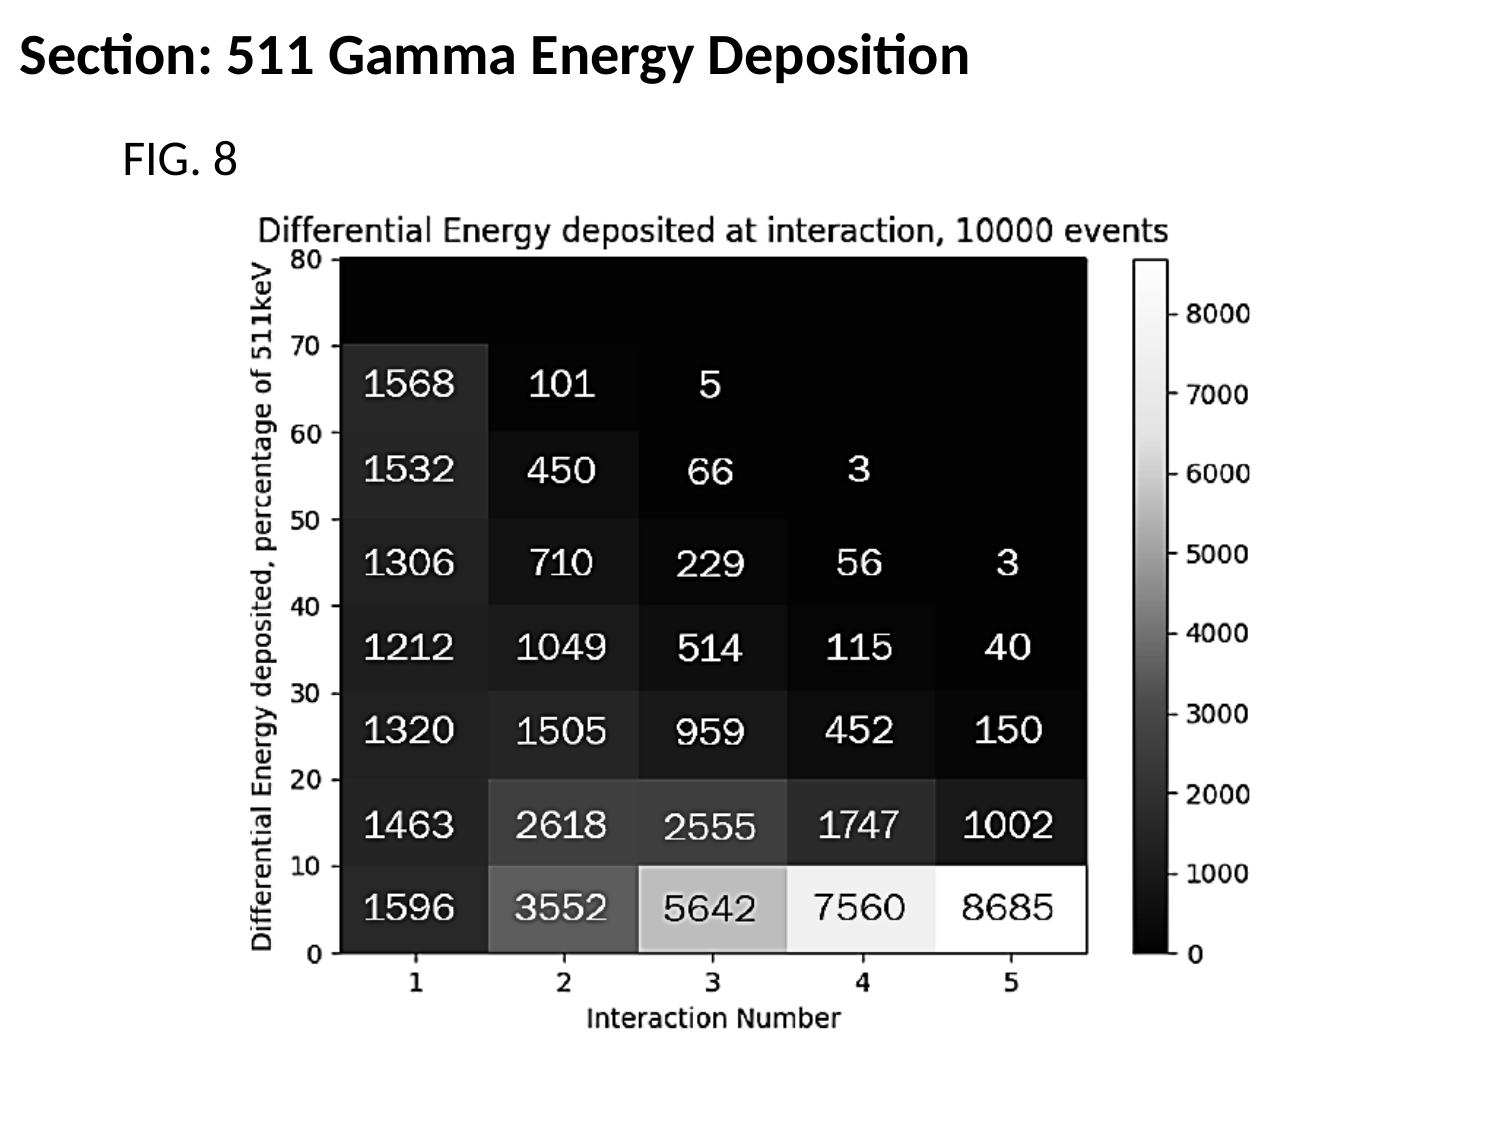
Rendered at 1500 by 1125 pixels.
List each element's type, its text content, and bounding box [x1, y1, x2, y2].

picture [216, 178, 1284, 1041]
text_box Section: 511 Gamma Energy Deposition [4, 8, 1276, 94]
text_box FIG. 8 [107, 118, 327, 193]
